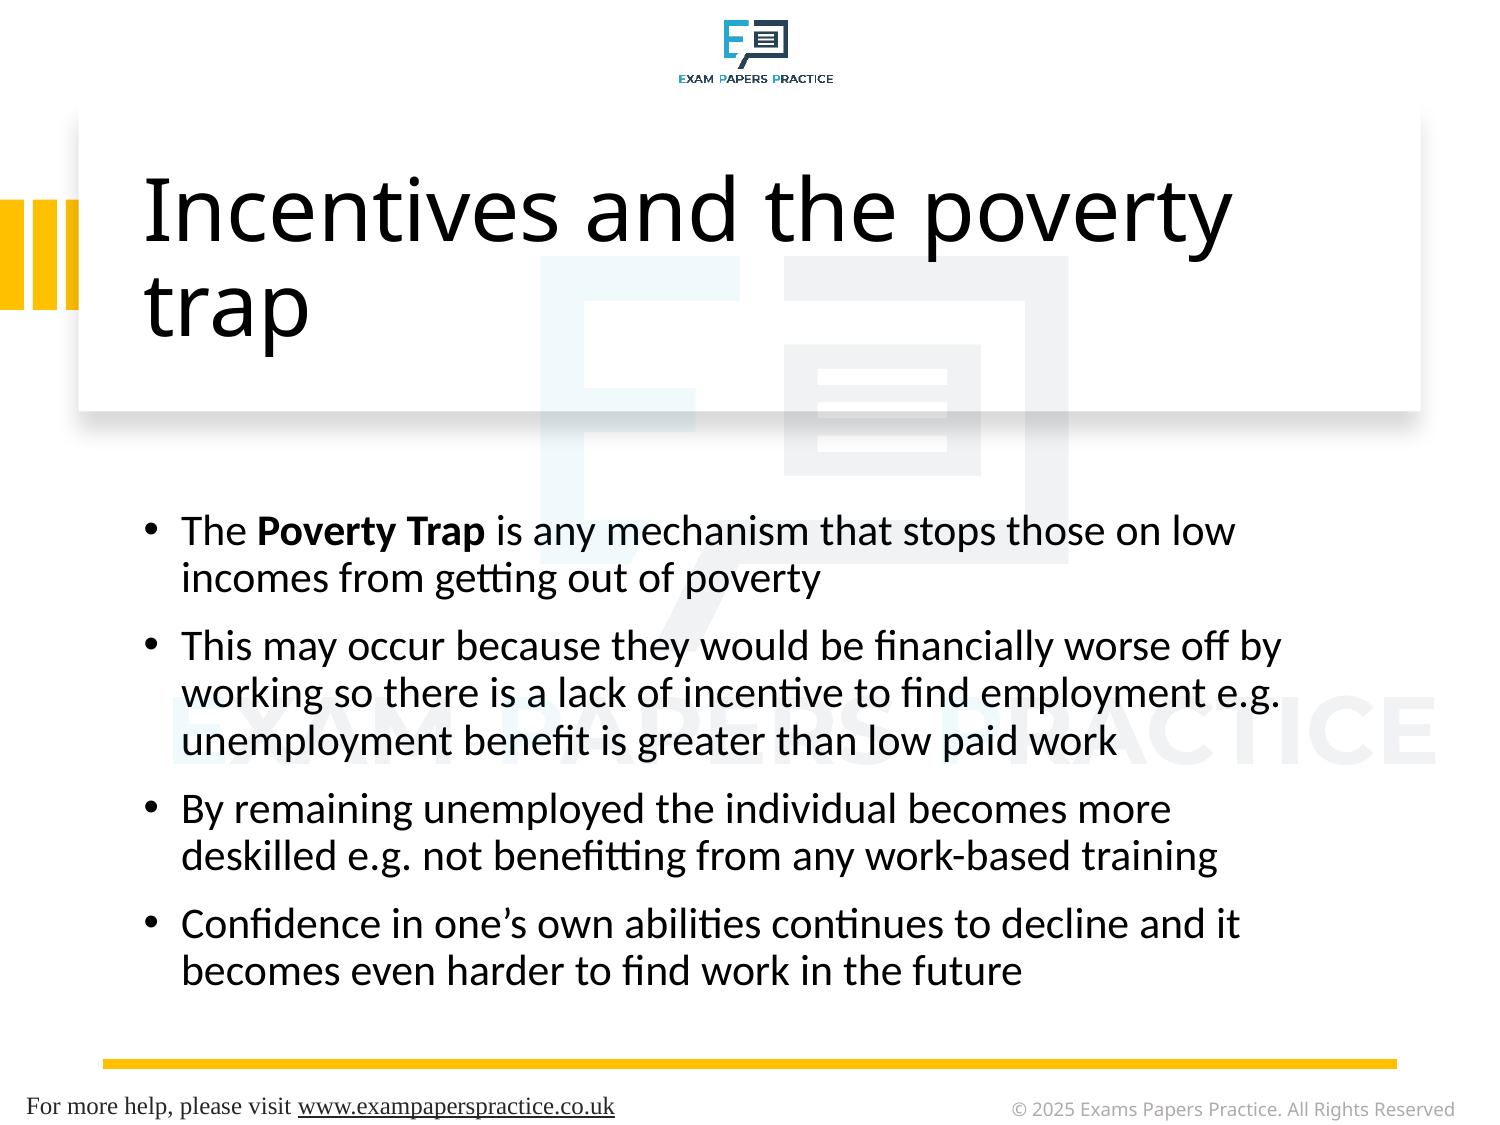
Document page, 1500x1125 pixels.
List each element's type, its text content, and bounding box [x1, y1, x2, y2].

text_box © 2025 Exams Papers Practice. All Rights Reserved [983, 1090, 1484, 1125]
title Incentives and the poverty trap [128, 132, 1352, 388]
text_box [0, 199, 90, 311]
text_box [78, 100, 1422, 412]
text_box [0, 0, 1500, 1125]
picture [678, 20, 833, 83]
picture [173, 256, 1436, 766]
list The Poverty Trap is any mechanism that stops those on low incomes from getting out of poverty This may occur because they would be financially worse off by working so there is a lack of incentive to find employment e.g. unemployment benefit is greater than low paid work By remaining unemployed the individual becomes more deskilled e.g. not benefitting from any work-based training Confidence in one’s own abilities continues to decline and it becomes even harder to find work in the future [128, 495, 1352, 1008]
text_box For more help, please visit www.exampaperspractice.co.uk [0, 1082, 652, 1121]
